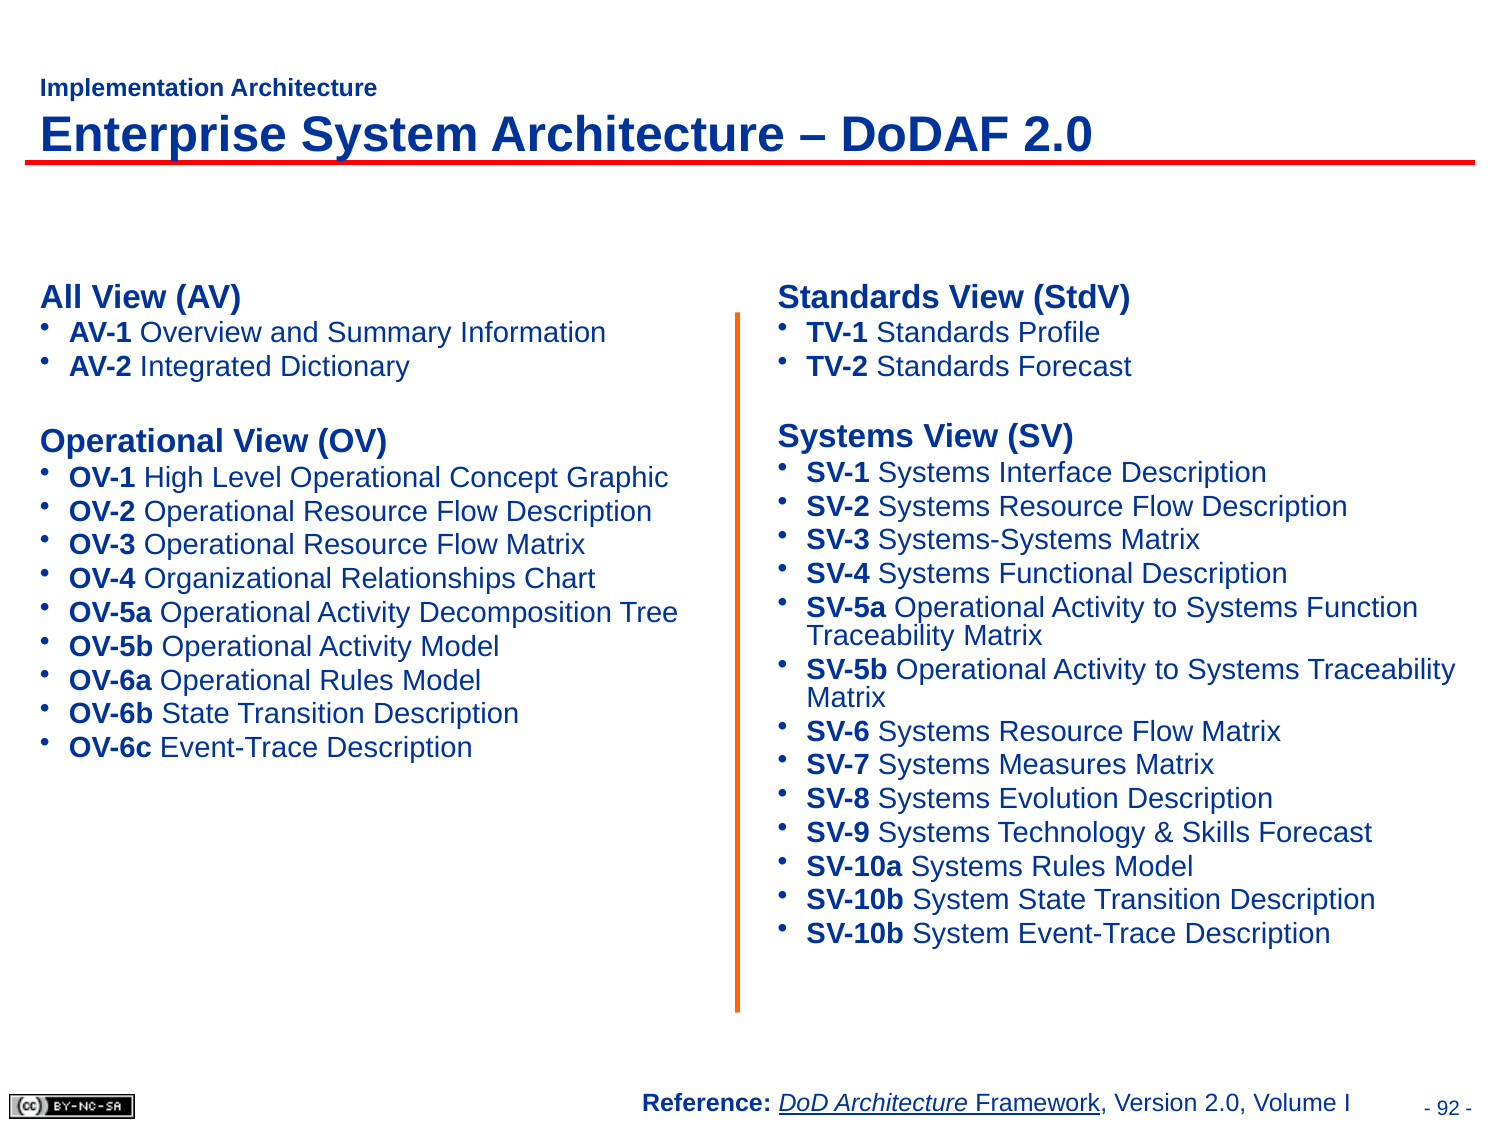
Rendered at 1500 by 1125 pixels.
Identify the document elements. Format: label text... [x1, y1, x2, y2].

picture [9, 1094, 135, 1119]
list Standards View (StdV) TV-1 Standards Profile TV-2 Standards Forecast Systems View (SV) SV-1 Systems Interface Description SV-2 Systems Resource Flow Description SV-3 Systems-Systems Matrix SV-4 Systems Functional Description SV-5a Operational Activity to Systems Function Traceability Matrix SV-5b Operational Activity to Systems Traceability Matrix SV-6 Systems Resource Flow Matrix SV-7 Systems Measures Matrix SV-8 Systems Evolution Description SV-9 Systems Technology & Skills Forecast SV-10a Systems Rules Model SV-10b System State Transition Description SV-10b System Event-Trace Description [762, 274, 1476, 1013]
slide_number - 92 - [1367, 1087, 1488, 1125]
list All View (AV) AV-1 Overview and Summary Information AV-2 Integrated Dictionary Operational View (OV) OV-1 High Level Operational Concept Graphic OV-2 Operational Resource Flow Description OV-3 Operational Resource Flow Matrix OV-4 Organizational Relationships Chart OV-5a Operational Activity Decomposition Tree OV-5b Operational Activity Model OV-6a Operational Rules Model OV-6b State Transition Description OV-6c Event-Trace Description [24, 274, 738, 1013]
title Implementation Architecture Enterprise System Architecture – DoDAF 2.0 [24, 0, 1476, 169]
text_box Reference: DoD Architecture Framework, Version 2.0, Volume I [627, 1079, 1367, 1125]
